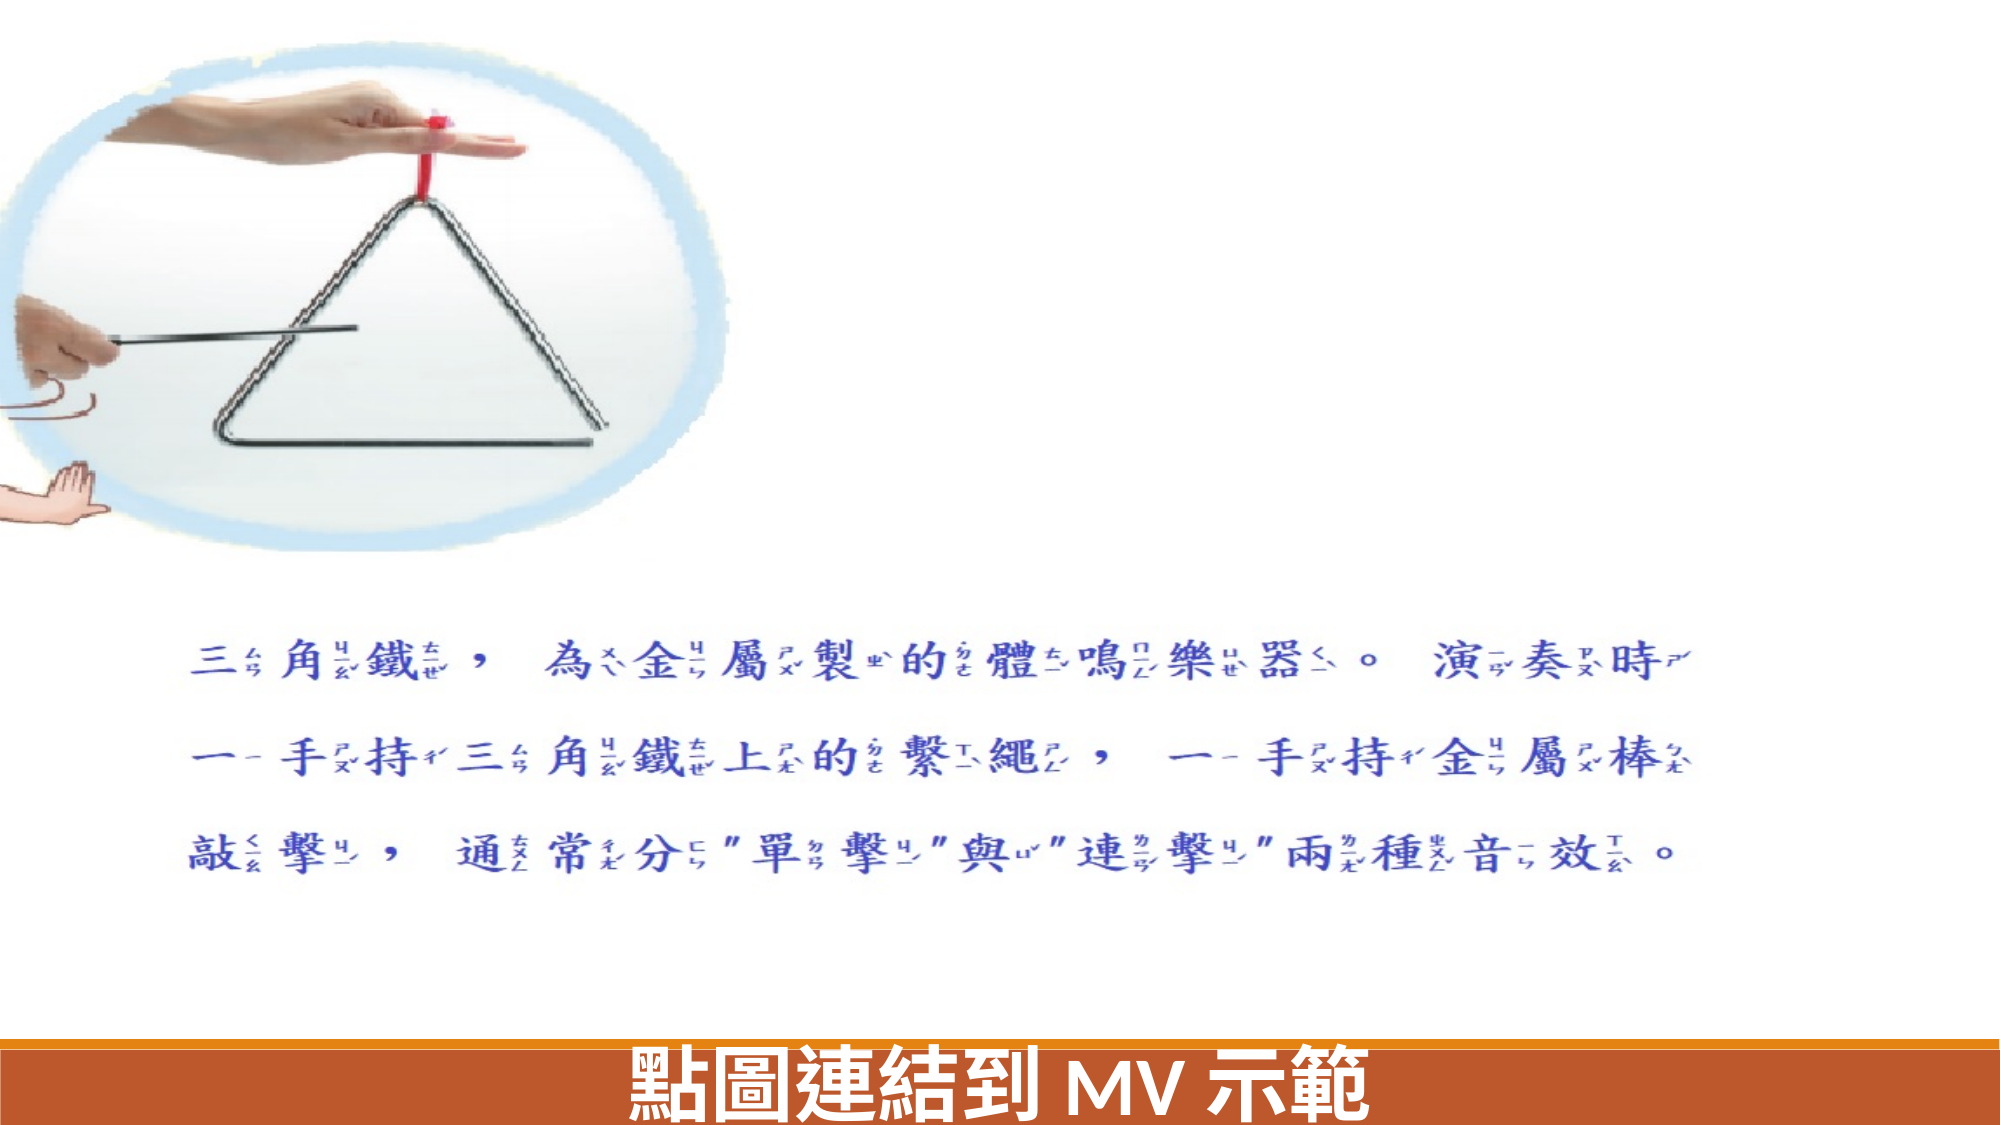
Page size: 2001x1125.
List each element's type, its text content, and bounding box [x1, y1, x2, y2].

text_box 點圖連結到MV示範 [500, 1046, 1500, 1125]
picture [0, 0, 1757, 1036]
